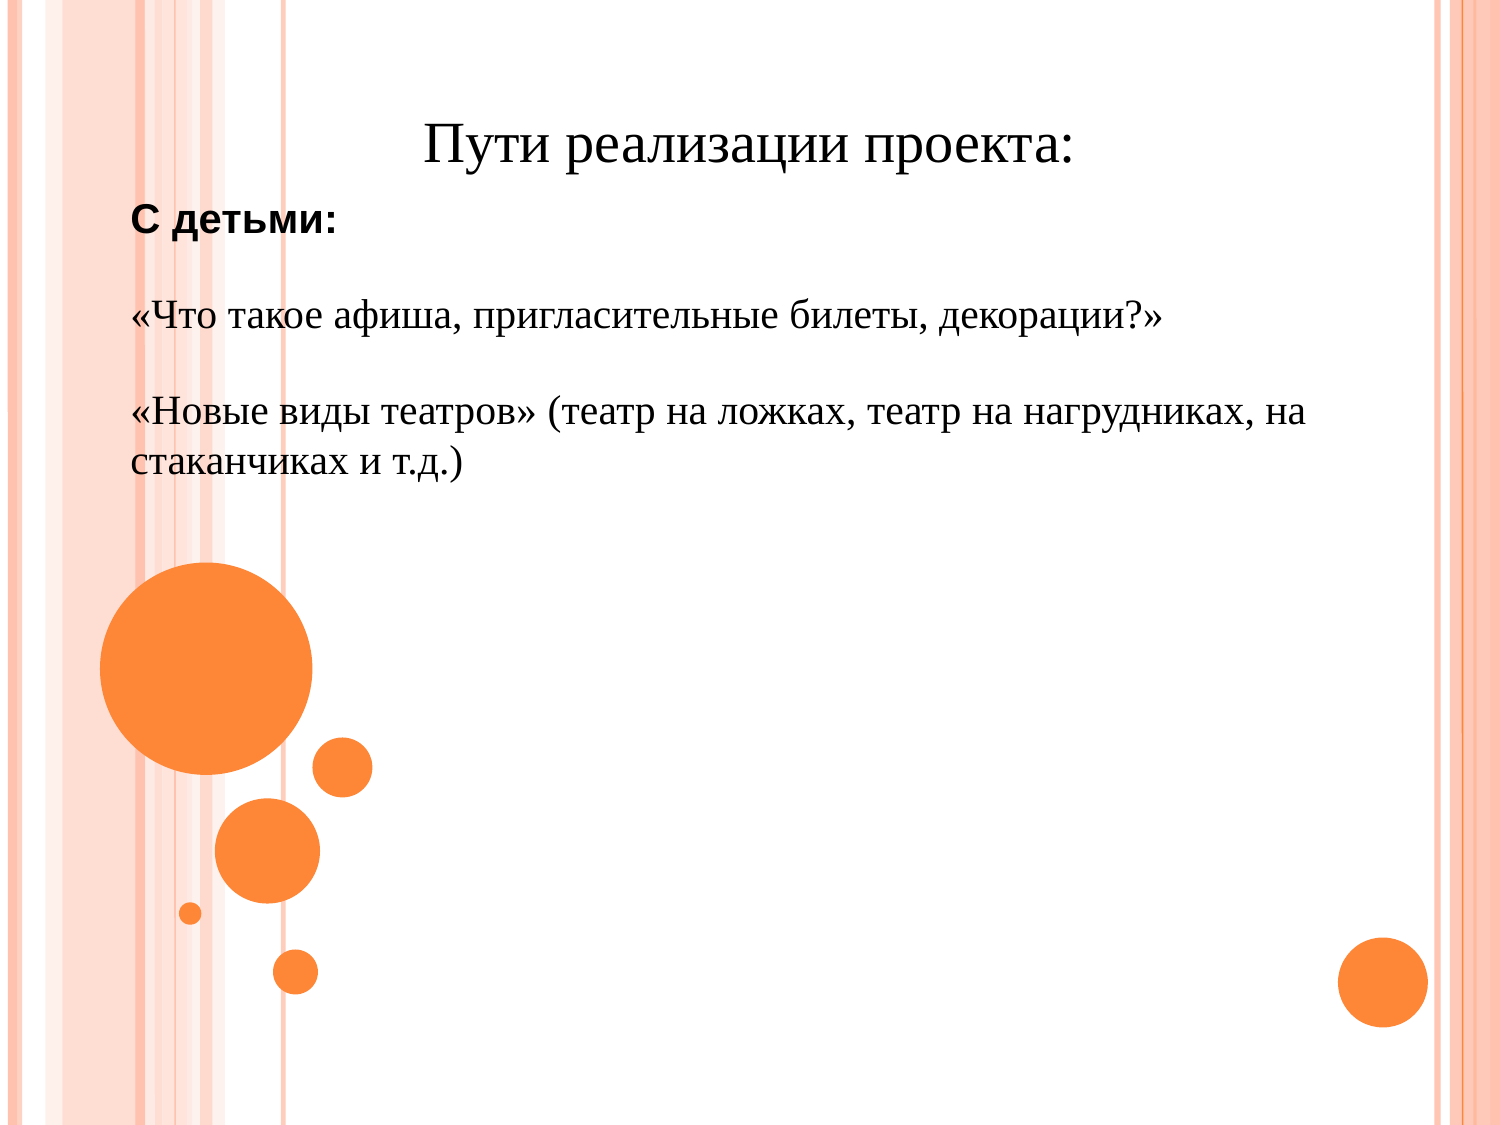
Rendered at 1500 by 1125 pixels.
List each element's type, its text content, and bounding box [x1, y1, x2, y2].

text_box С детьми: «Что такое афиша, пригласительные билеты, декорации?» «Новые виды театров» (театр на ложках, театр на нагрудниках, на стаканчиках и т.д.) [115, 99, 1414, 1083]
title Пути реализации проекта: [75, 44, 1425, 233]
